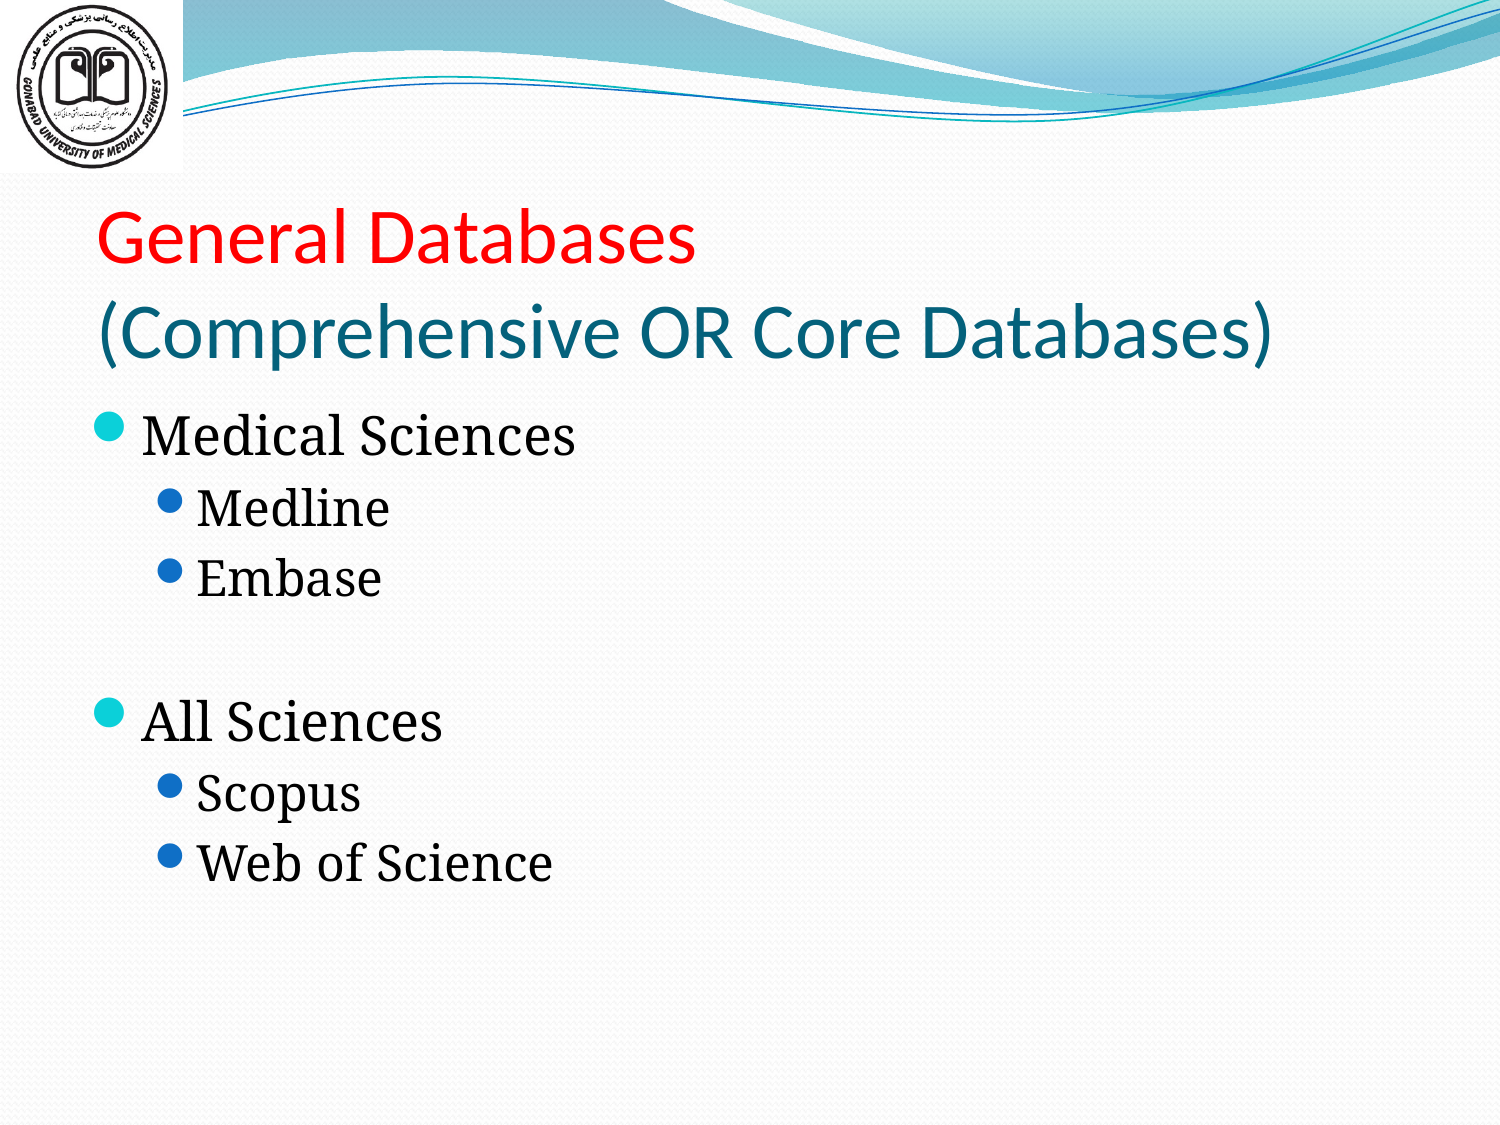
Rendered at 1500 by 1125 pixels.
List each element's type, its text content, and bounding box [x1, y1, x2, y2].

title General Databases (Comprehensive OR Core Databases) [96, 149, 1483, 374]
picture [0, 0, 184, 173]
list Medical Sciences Medline Embase All Sciences Scopus Web of Science [75, 393, 1425, 1032]
